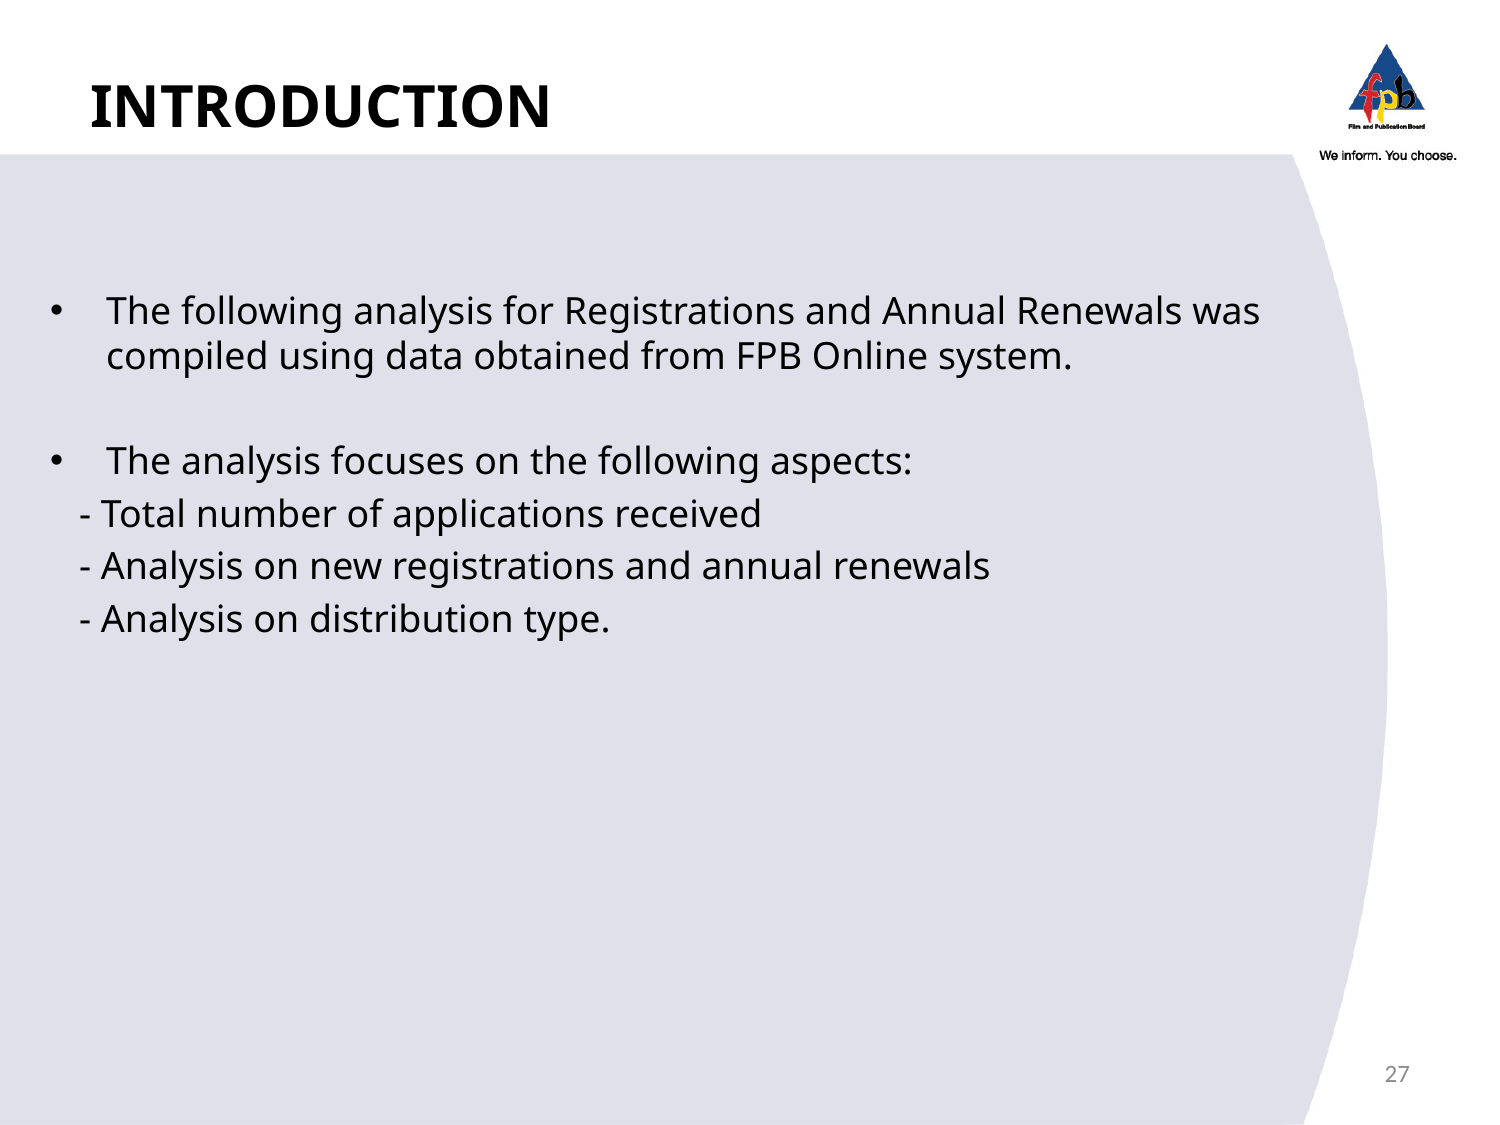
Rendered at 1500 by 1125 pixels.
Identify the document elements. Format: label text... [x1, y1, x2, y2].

picture [0, 0, 1500, 1125]
slide_number 27 [1074, 1042, 1425, 1103]
title INTRODUCTION [74, 44, 1426, 232]
list The following analysis for Registrations and Annual Renewals was compiled using data obtained from FPB Online system. The analysis focuses on the following aspects: - Total number of applications received - Analysis on new registrations and annual renewals - Analysis on distribution type. [34, 232, 1426, 966]
